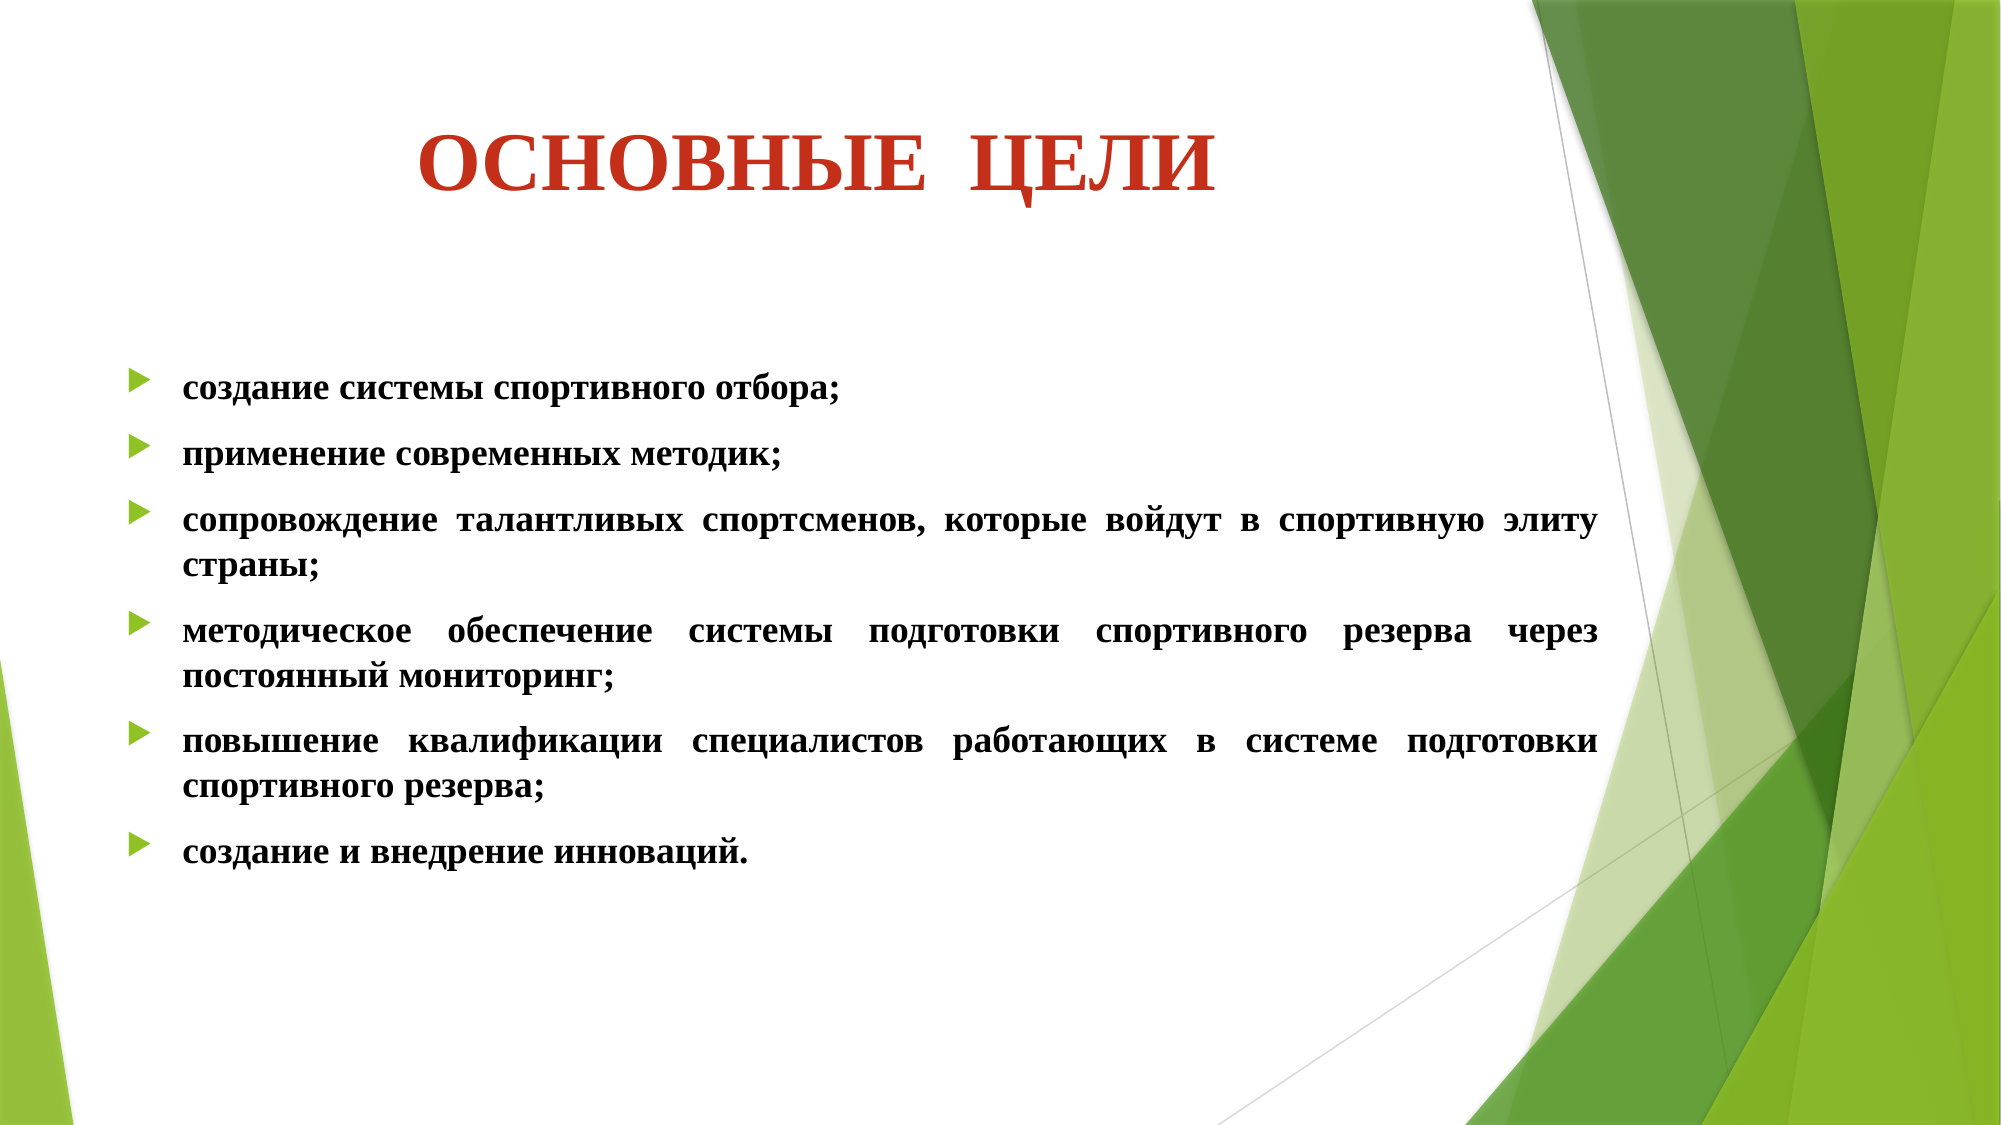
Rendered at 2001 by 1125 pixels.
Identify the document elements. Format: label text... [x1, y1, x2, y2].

title ОСНОВНЫЕ ЦЕЛИ [111, 99, 1522, 317]
list создание системы спортивного отбора; применение современных методик; сопровождение талантливых спортсменов, которые войдут в спортивную элиту страны; методическое обеспечение системы подготовки спортивного резерва через постоянный мониторинг; повышение квалификации специалистов работающих в системе подготовки спортивного резерва; создание и внедрение инноваций. [111, 354, 1615, 992]
